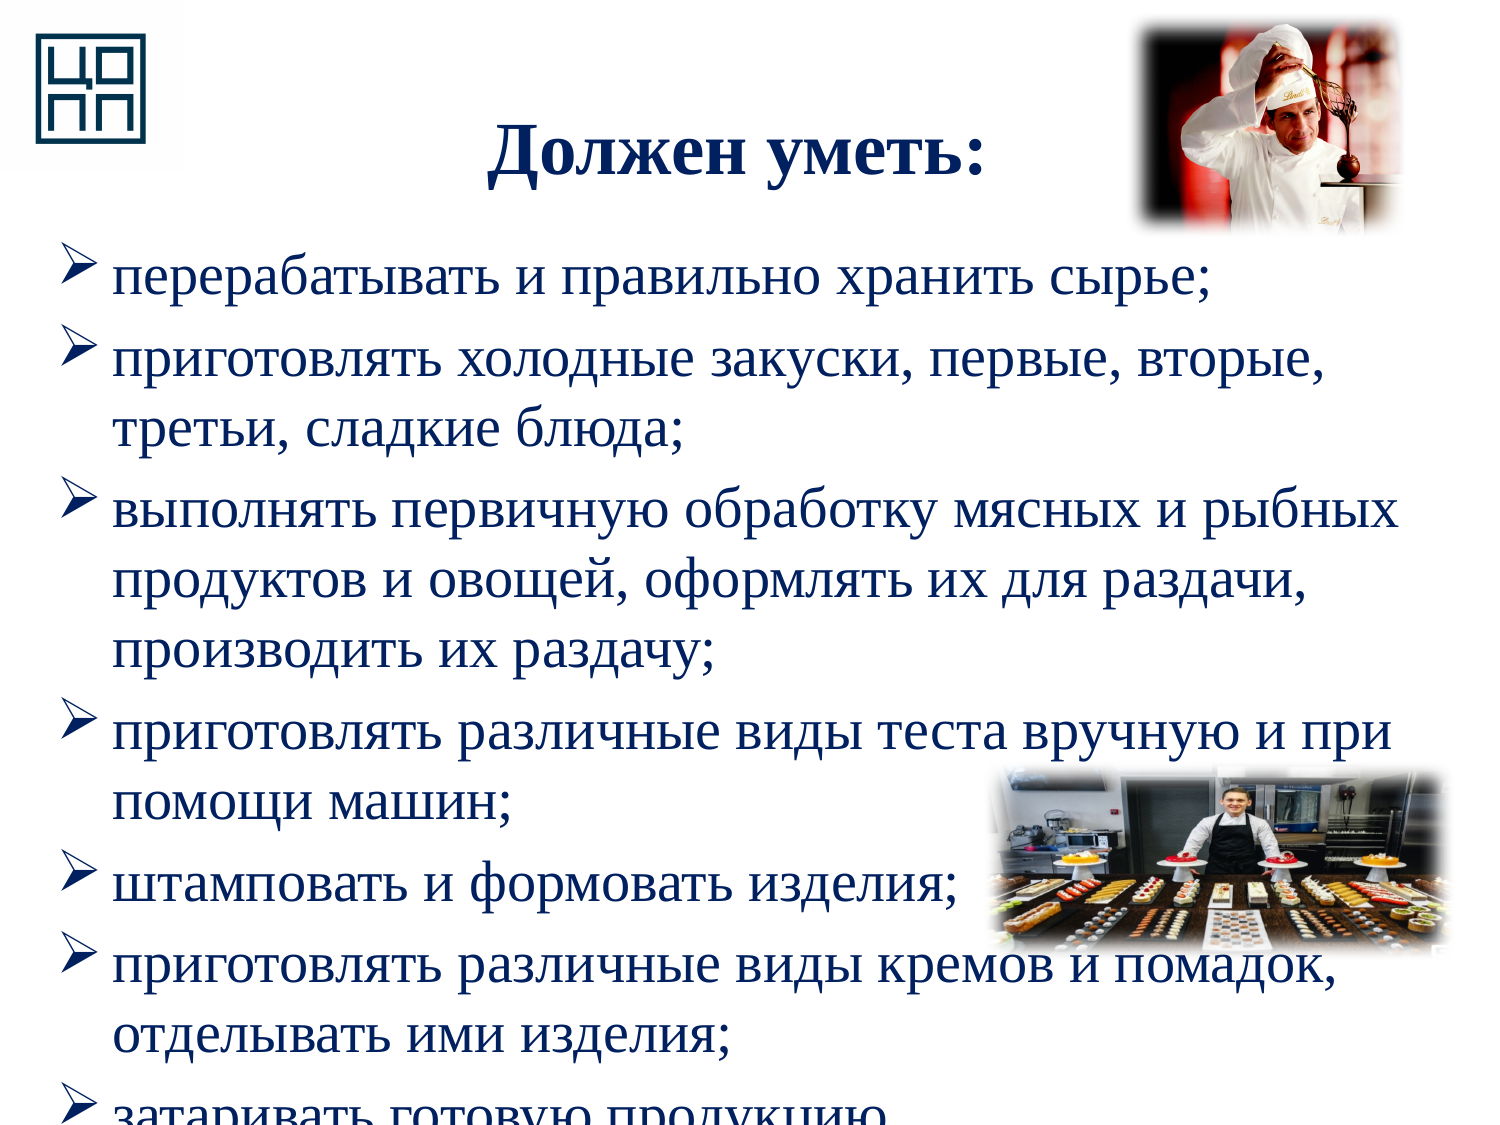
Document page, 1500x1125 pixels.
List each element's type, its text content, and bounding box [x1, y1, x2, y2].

picture [984, 761, 1454, 962]
list Должен уметь: перерабатывать и правильно хранить сырье; приготовлять холодные закуски, первые, вторые, третьи, сладкие блюда; выполнять первичную обработку мясных и рыбных продуктов и овощей, оформлять их для раздачи, производить их раздачу; приготовлять различные виды теста вручную и при помощи машин; штамповать и формовать изделия; приготовлять различные виды кремов и помадок, отделывать ими изделия; затаривать готовую продукцию. [41, 46, 1436, 790]
picture [1124, 11, 1407, 239]
picture [0, 0, 184, 173]
